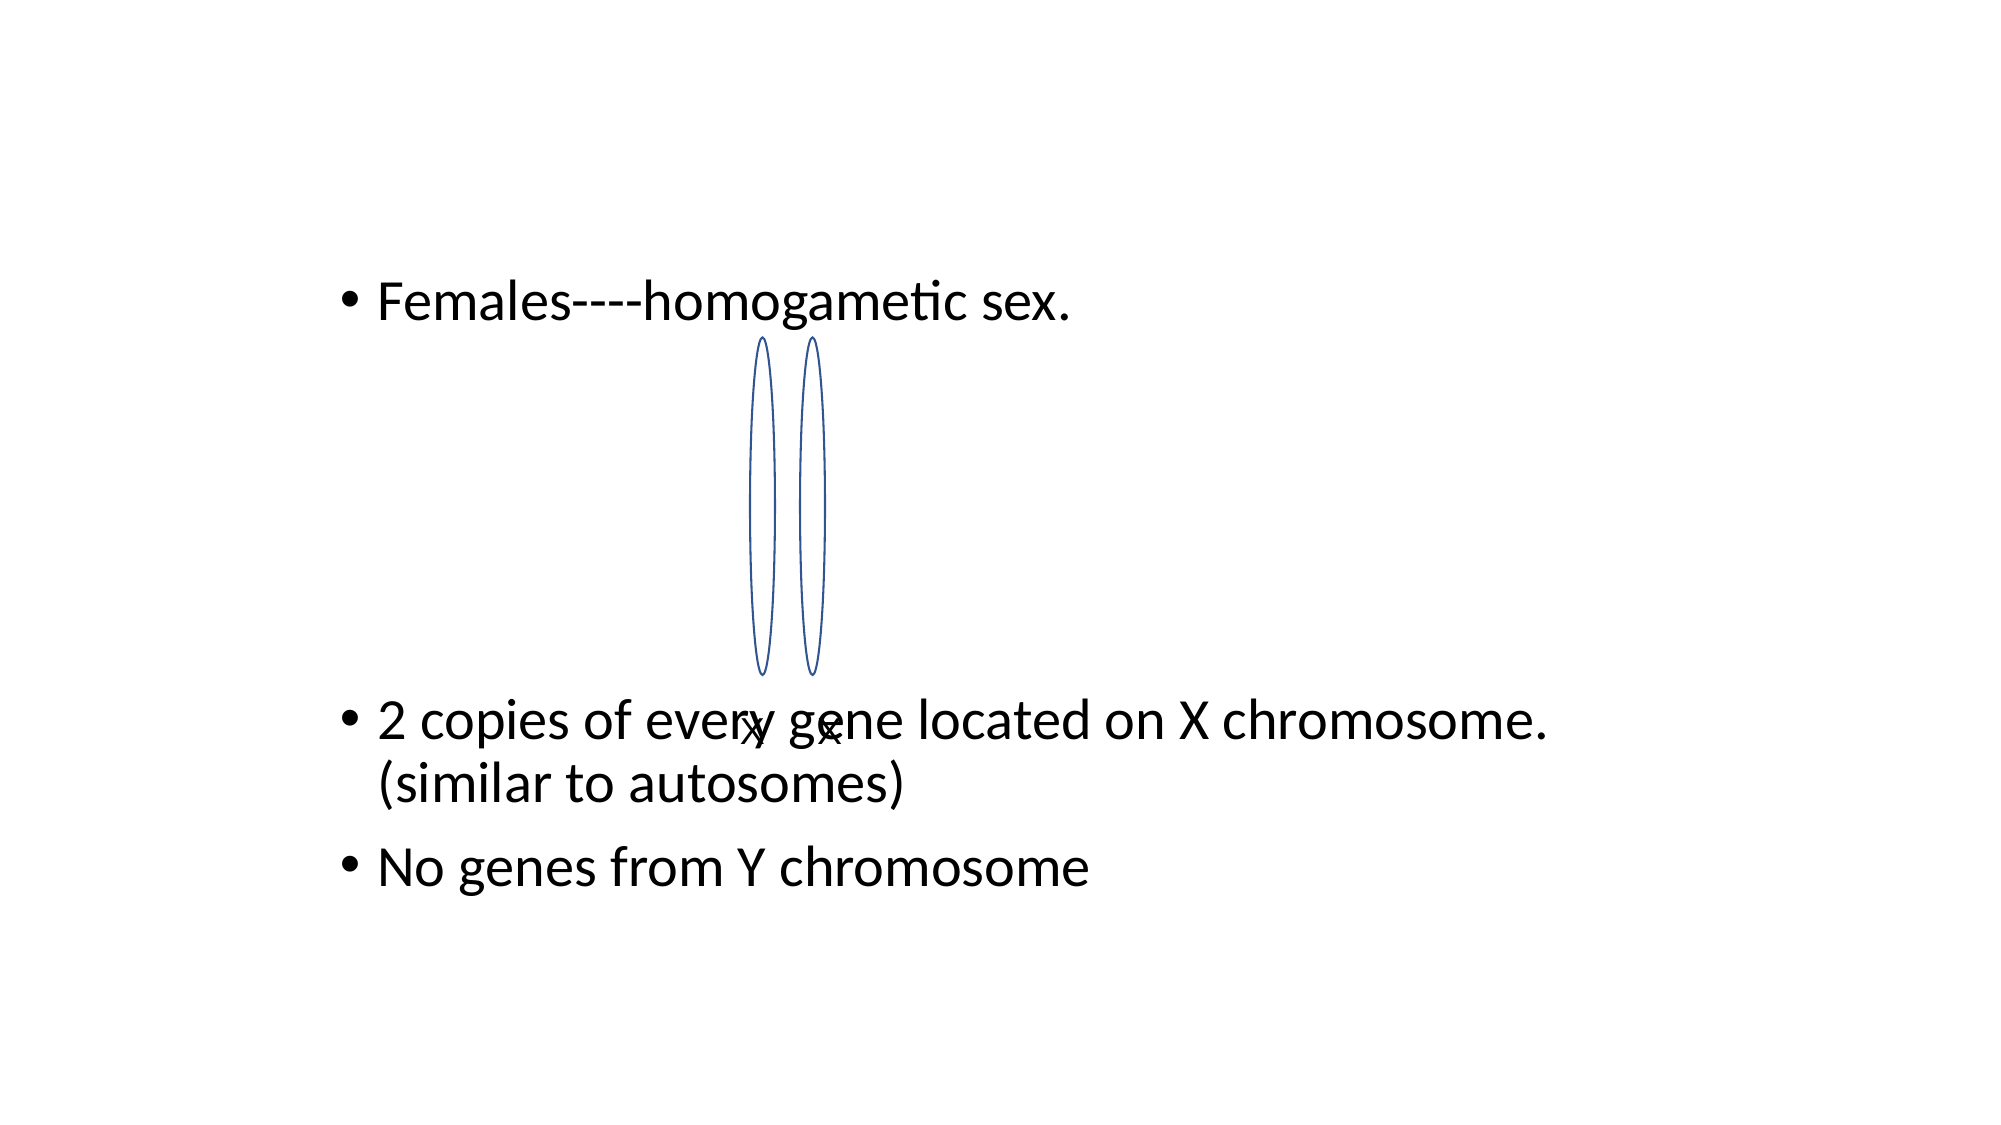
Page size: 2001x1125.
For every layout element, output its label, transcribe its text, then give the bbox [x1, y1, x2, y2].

text_box X X [725, 699, 913, 760]
text_box [798, 336, 827, 677]
list Females----homogametic sex. 2 copies of every gene located on X chromosome. (similar to autosomes) No genes from Y chromosome [324, 262, 1675, 1125]
text_box [748, 336, 777, 677]
